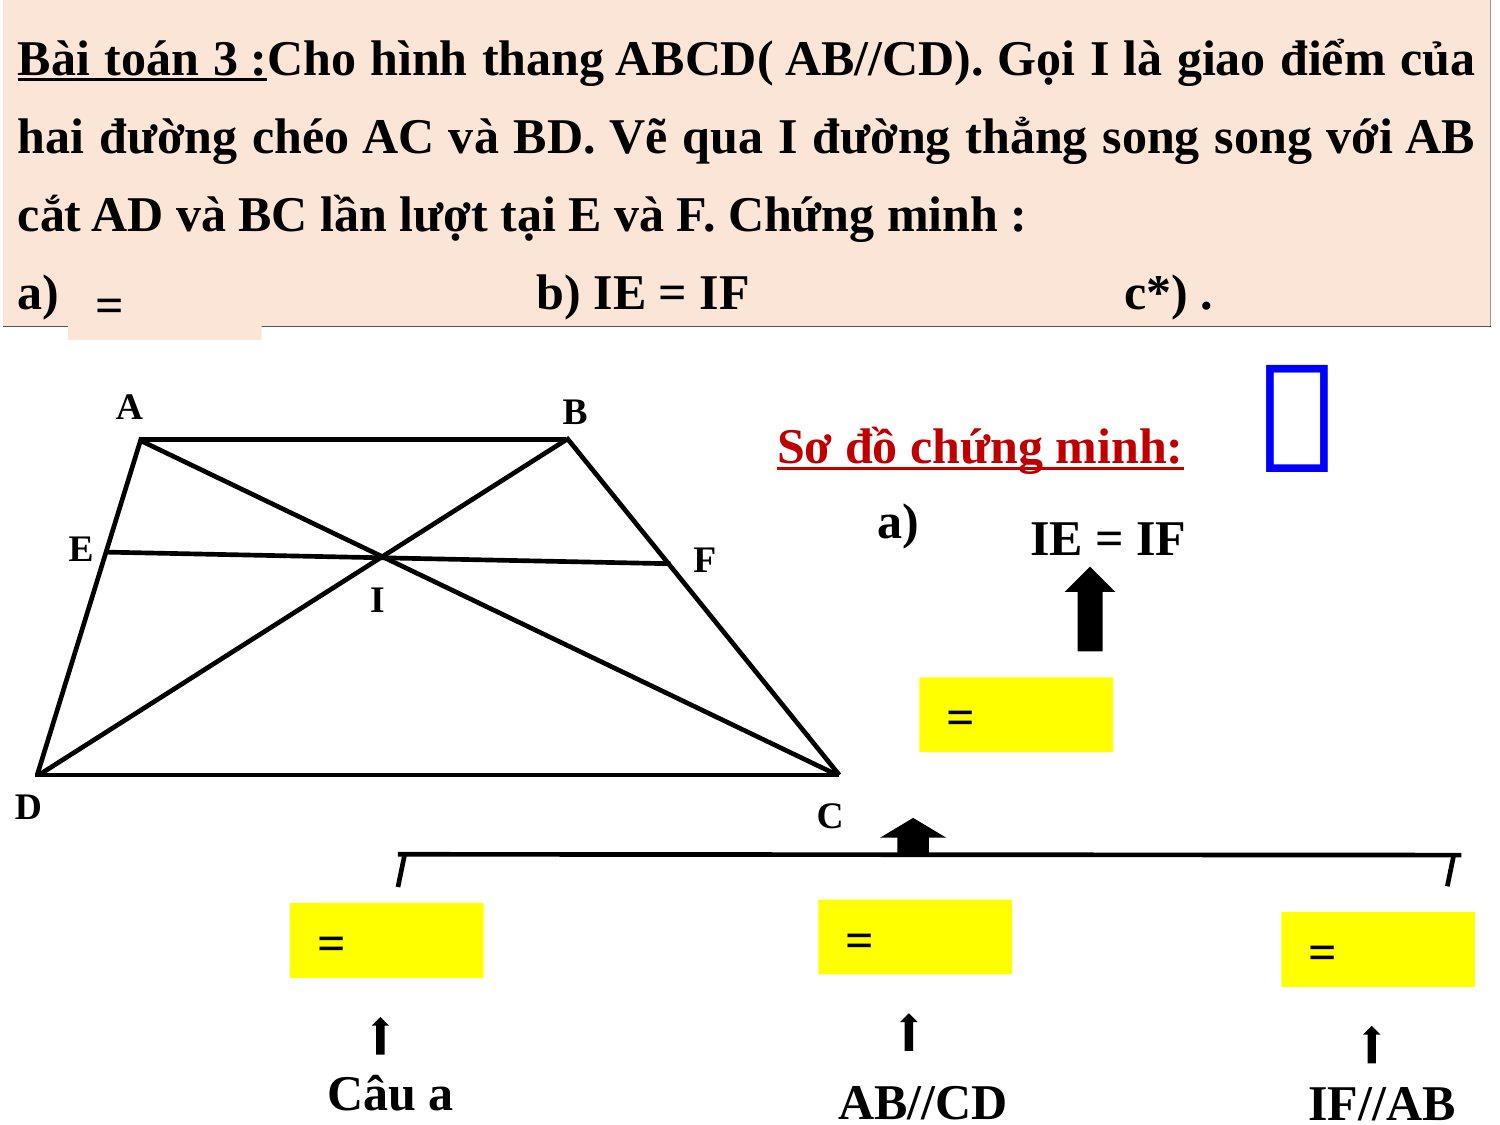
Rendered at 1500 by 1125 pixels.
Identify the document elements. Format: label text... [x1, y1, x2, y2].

text_box [371, 1016, 390, 1052]
text_box C [801, 783, 840, 819]
text_box Câu a [312, 1052, 783, 1125]
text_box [105, 552, 671, 564]
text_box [39, 439, 567, 775]
text_box a) [863, 480, 954, 556]
text_box A [100, 374, 139, 435]
text_box IF//AB [1294, 1062, 1500, 1125]
text_box  [1237, 327, 1350, 510]
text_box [397, 819, 1462, 887]
text_box IE = IF [1015, 497, 1211, 573]
text_box [900, 1013, 918, 1051]
text_box AB//CD [823, 1062, 1294, 1125]
text_box B [547, 379, 586, 439]
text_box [566, 437, 840, 775]
text_box [1064, 566, 1116, 652]
text_box Sơ đồ chứng minh: [762, 406, 1233, 482]
text_box D [0, 774, 38, 835]
text_box [1363, 1025, 1381, 1062]
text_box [567, 440, 838, 775]
